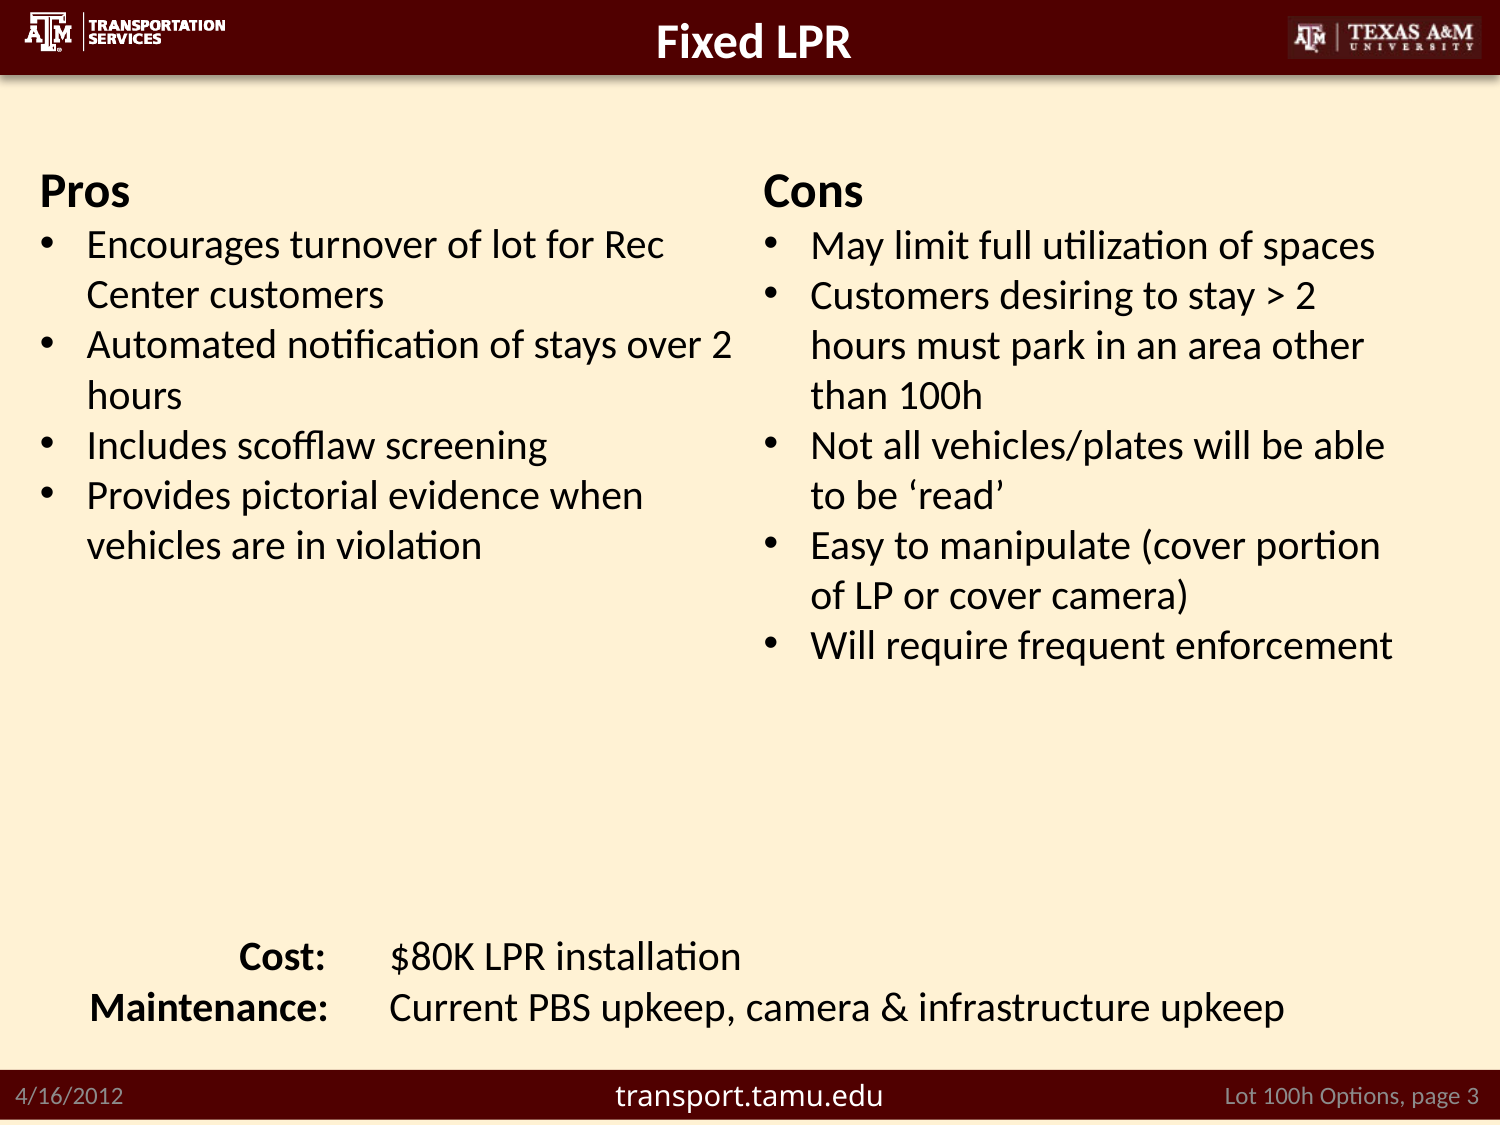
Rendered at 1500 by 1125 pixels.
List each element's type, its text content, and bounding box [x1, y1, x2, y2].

text_box Cons May limit full utilization of spaces Customers desiring to stay > 2 hours must park in an area other than 100h Not all vehicles/plates will be able to be ‘read’ Easy to manipulate (cover portion of LP or cover camera) Will require frequent enforcement [748, 149, 1424, 675]
text_box Cost: $80K LPR installation Maintenance: Current PBS upkeep, camera & infrastructure upkeep [74, 921, 1424, 1037]
text_box Pros Encourages turnover of lot for Rec Center customers Automated notification of stays over 2 hours Includes scofflaw screening Provides pictorial evidence when vehicles are in violation [24, 149, 748, 625]
text_box Fixed LPR [4, 1, 1500, 77]
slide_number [0, 1065, 350, 1125]
